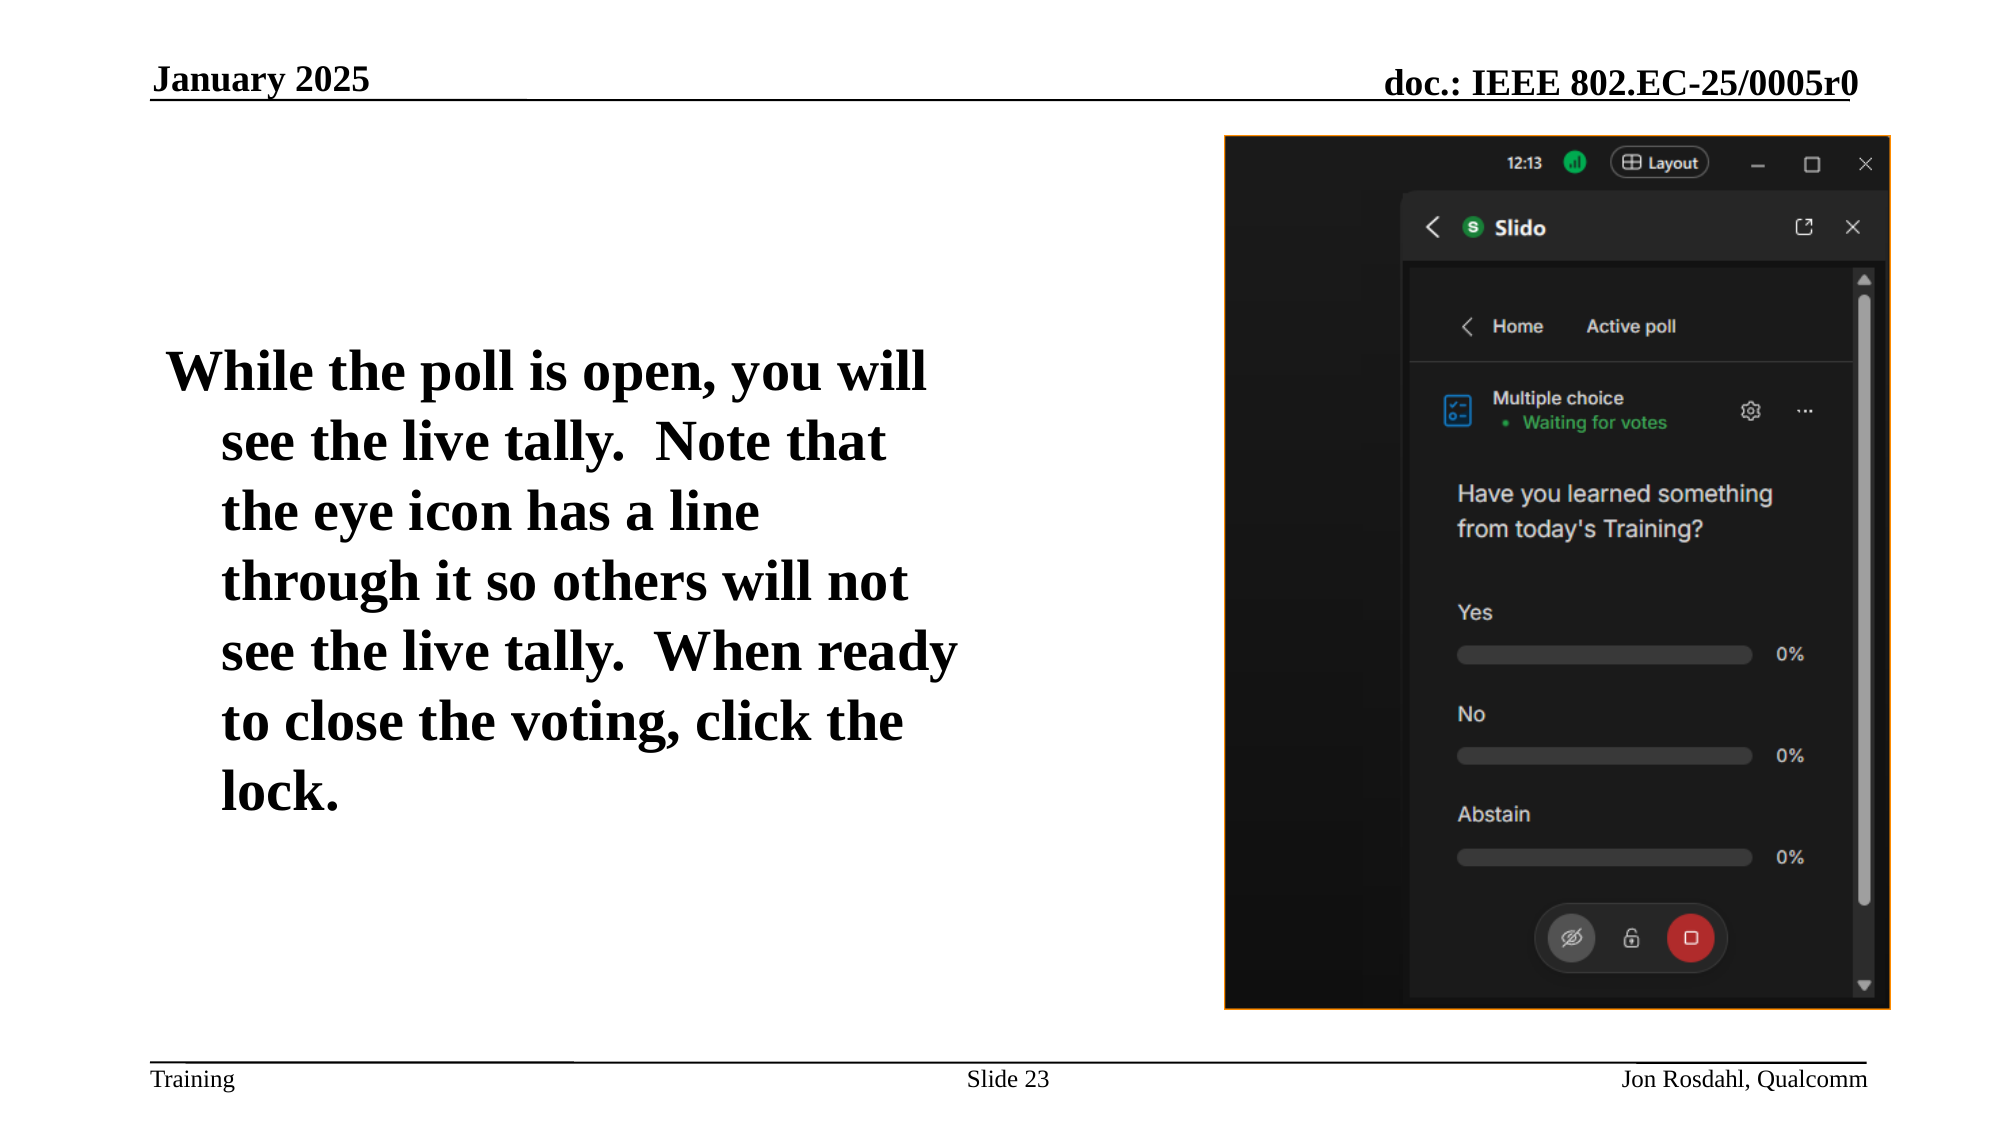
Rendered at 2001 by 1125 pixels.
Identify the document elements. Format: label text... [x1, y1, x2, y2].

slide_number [152, 54, 563, 100]
footer Jon Rosdahl, Qualcomm [1171, 1061, 1869, 1093]
slide_number Slide 23 [950, 1061, 1067, 1123]
picture [1224, 135, 1891, 1011]
list While the poll is open, you will see the live tally. Note that the eye icon has a line through it so others will not see the live tally. When ready to close the voting, click the lock. [149, 324, 984, 1000]
